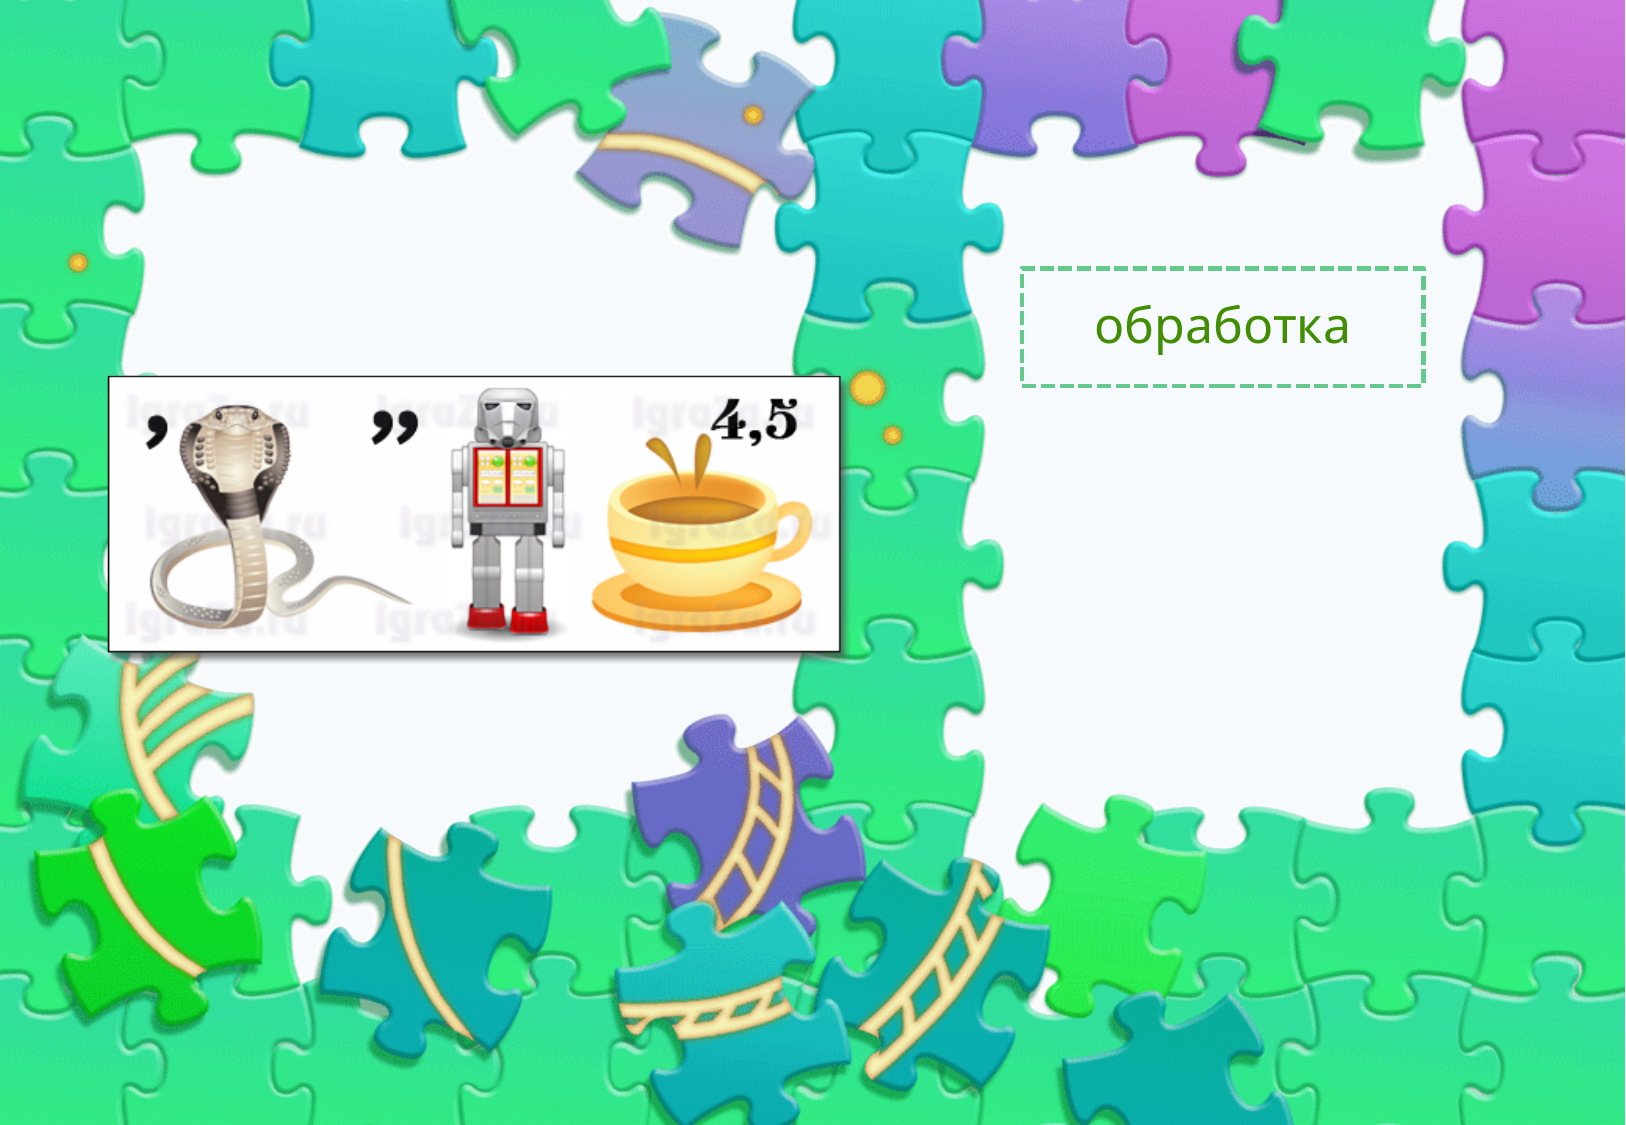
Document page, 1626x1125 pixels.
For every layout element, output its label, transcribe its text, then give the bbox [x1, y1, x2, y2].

list обработка [1020, 266, 1426, 388]
picture [0, 0, 1625, 1125]
